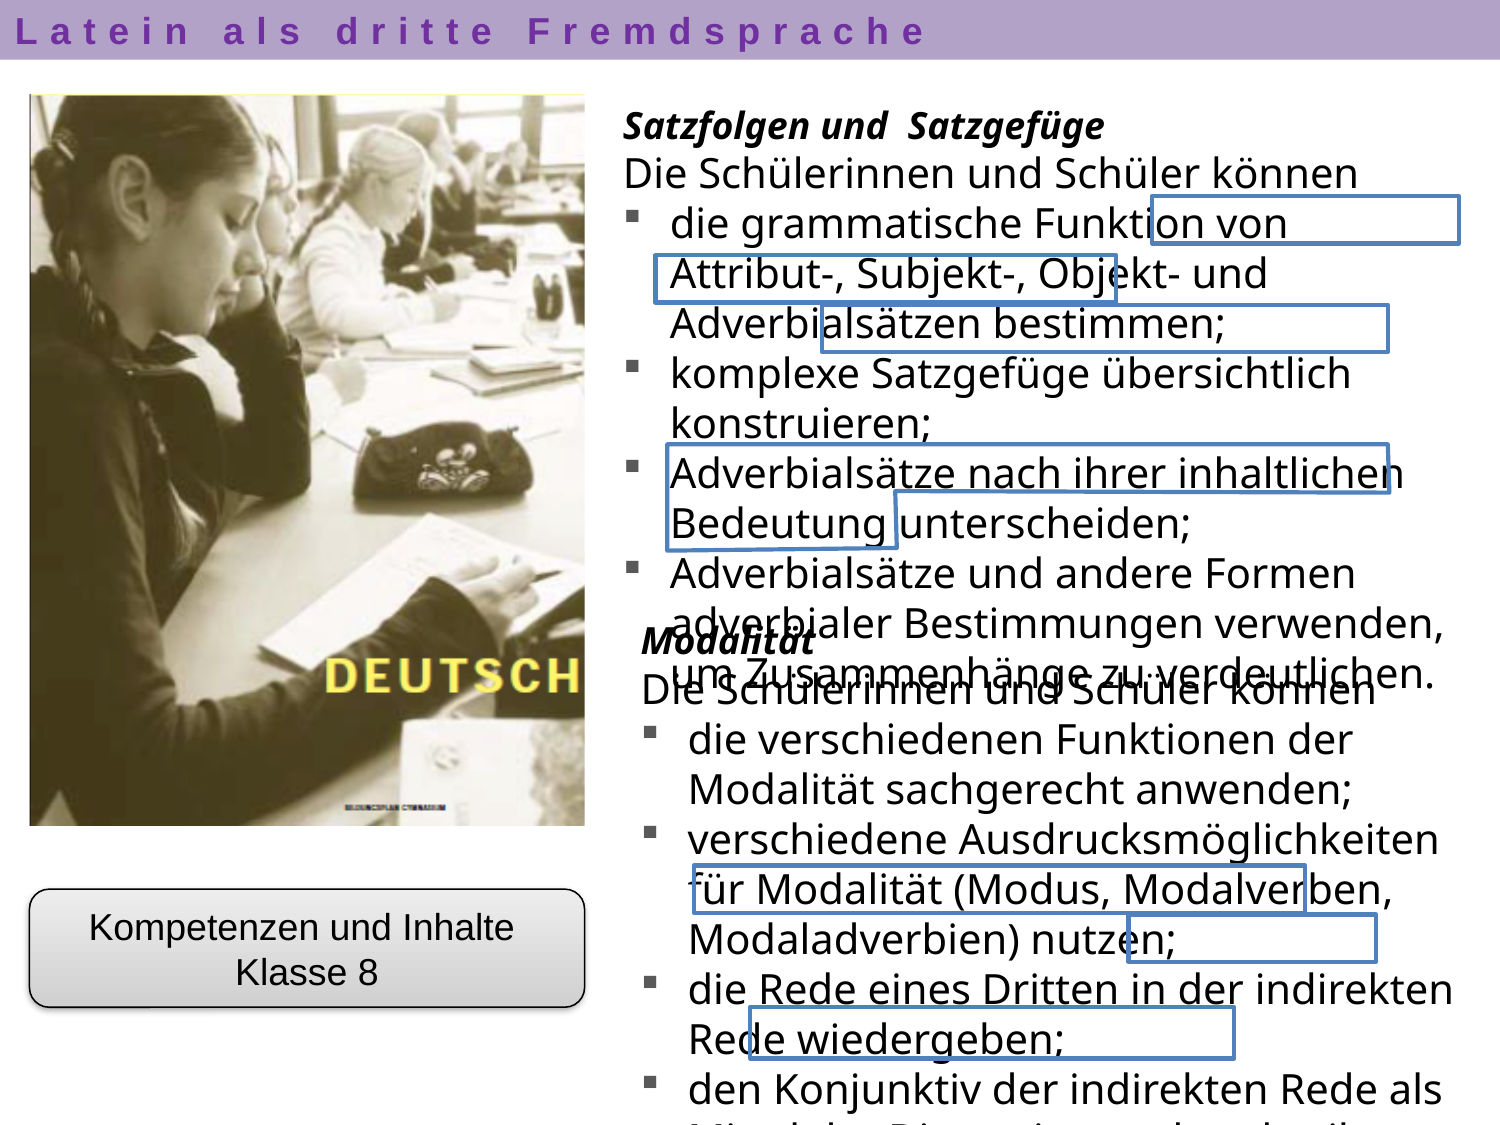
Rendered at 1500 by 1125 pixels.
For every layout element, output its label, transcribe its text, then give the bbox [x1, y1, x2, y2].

text_box [748, 1005, 1236, 1061]
picture [29, 94, 585, 827]
text_box Kompetenzen und Inhalte Klasse 8 [28, 888, 586, 1009]
text_box [1150, 194, 1461, 246]
text_box [1126, 912, 1378, 964]
text_box Satzfolgen und Satzgefüge Die Schülerinnen und Schüler können die grammatische Funktion von Attribut-, Subjekt-, Objekt- und Adverbialsätzen bestimmen; komplexe Satzgefüge übersichtlich konstruieren; Adverbialsätze nach ihrer inhaltlichen Bedeutung unterscheiden; Adverbialsätze und andere Formen adverbialer Bestimmungen verwenden, um Zusammenhänge zu verdeutlichen. [608, 94, 1483, 705]
text_box [665, 442, 1392, 553]
text_box [820, 303, 1390, 354]
text_box Modalität Die Schülerinnen und Schüler können die verschiedenen Funktionen der Modalität sachgerecht anwenden; verschiedene Ausdrucksmöglichkeiten für Modalität (Modus, Modalverben, Modaladverbien) nutzen; die Rede eines Dritten in der indirekten Rede wiedergeben; den Konjunktiv der indirekten Rede als Mittel der Distanzierung beschreiben und benutzen. [625, 610, 1500, 1125]
text_box [692, 863, 1307, 915]
text_box Latein als dritte Fremdsprache [0, 0, 1500, 60]
text_box [653, 253, 1118, 305]
